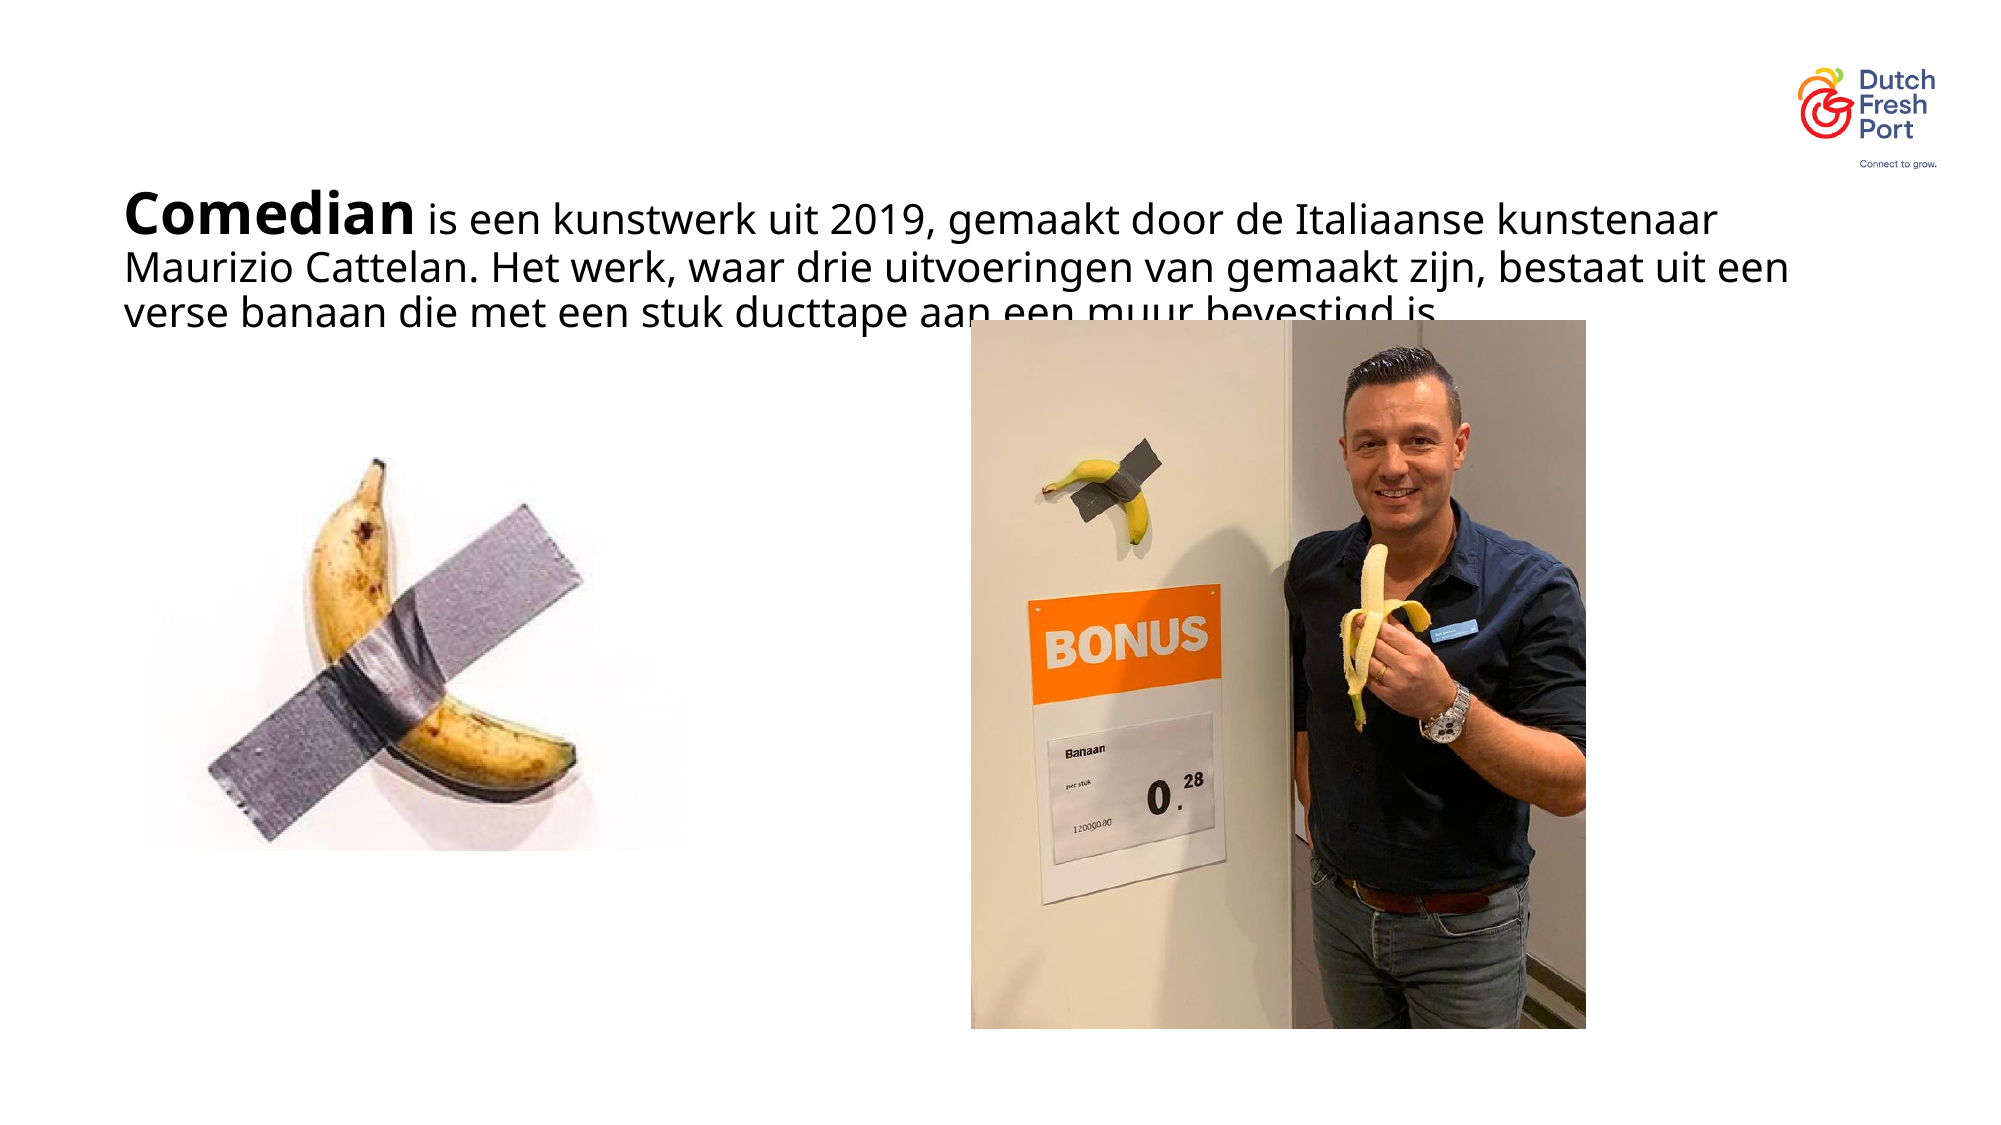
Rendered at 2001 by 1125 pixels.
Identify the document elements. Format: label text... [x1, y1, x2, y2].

picture [149, 456, 684, 851]
title Comedian is een kunstwerk uit 2019, gemaakt door de Italiaanse kunstenaar Maurizio Cattelan. Het werk, waar drie uitvoeringen van gemaakt zijn, bestaat uit een verse banaan die met een stuk ducttape aan een muur bevestigd is. [108, 151, 1834, 369]
picture [971, 320, 1586, 1029]
picture [1791, 59, 1952, 175]
